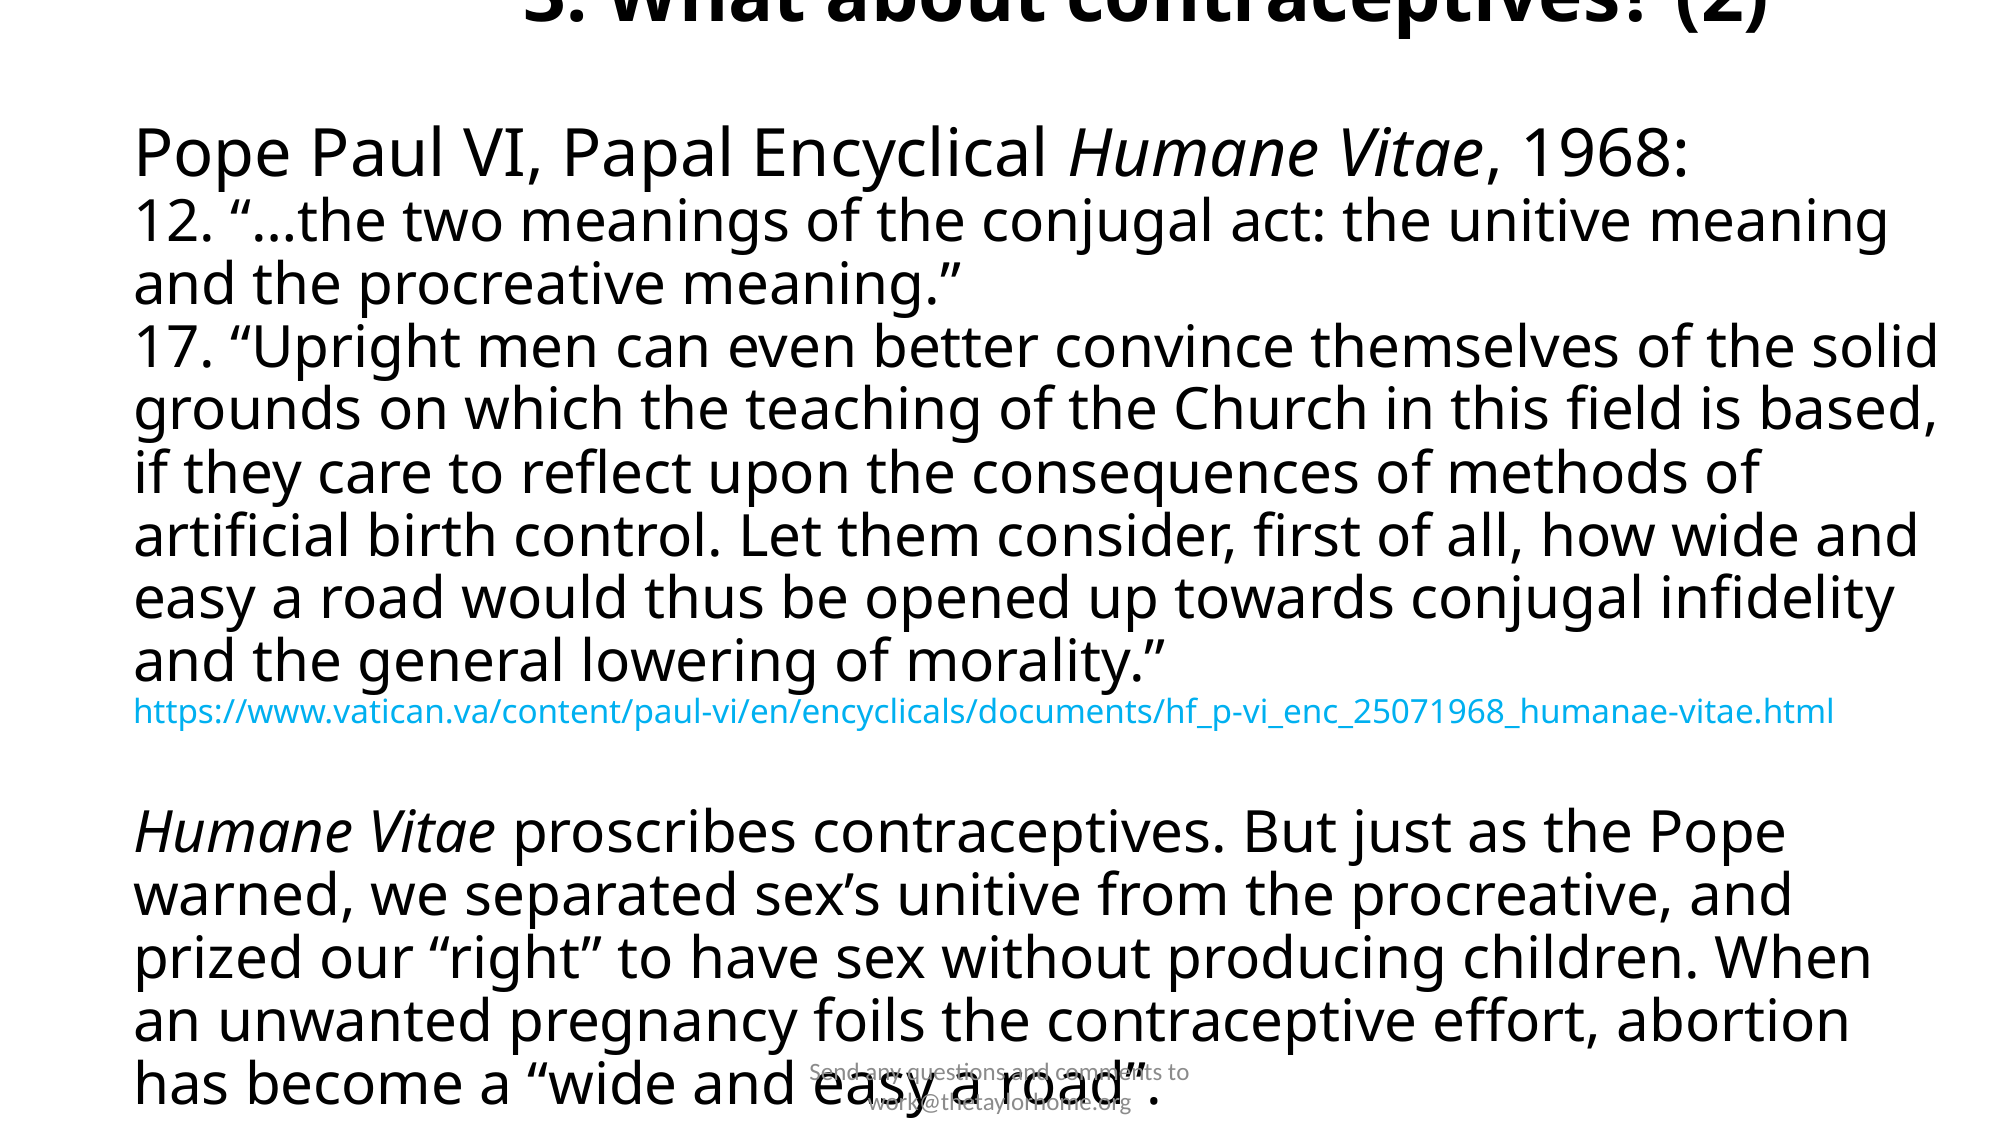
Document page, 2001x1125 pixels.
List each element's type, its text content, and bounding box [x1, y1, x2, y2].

footer Send any questions and comments to work@thetaylorhome.org [662, 1055, 1338, 1116]
title 3. What about contraceptives? (2) Pope Paul VI, Papal Encyclical Humane Vitae, 1968: 12. “…the two meanings of the conjugal act: the unitive meaning and the procreative meaning.” 17. “Upright men can even better convince themselves of the solid grounds on which the teaching of the Church in this field is based, if they care to reflect upon the consequences of methods of artificial birth control. Let them consider, first of all, how wide and easy a road would thus be opened up towards conjugal infidelity and the general lowering of morality.” https://www.vatican.va/content/paul-vi/en/encyclicals/documents/hf_p-vi_enc_25071968_humanae-vitae.html Humane Vitae proscribes contraceptives. But just as the Pope warned, we separated sex’s unitive from the procreative, and prized our “right” to have sex without producing children. When an unwanted pregnancy foils the contraceptive effort, abortion has become a “wide and easy a road”. [118, 25, 1973, 474]
